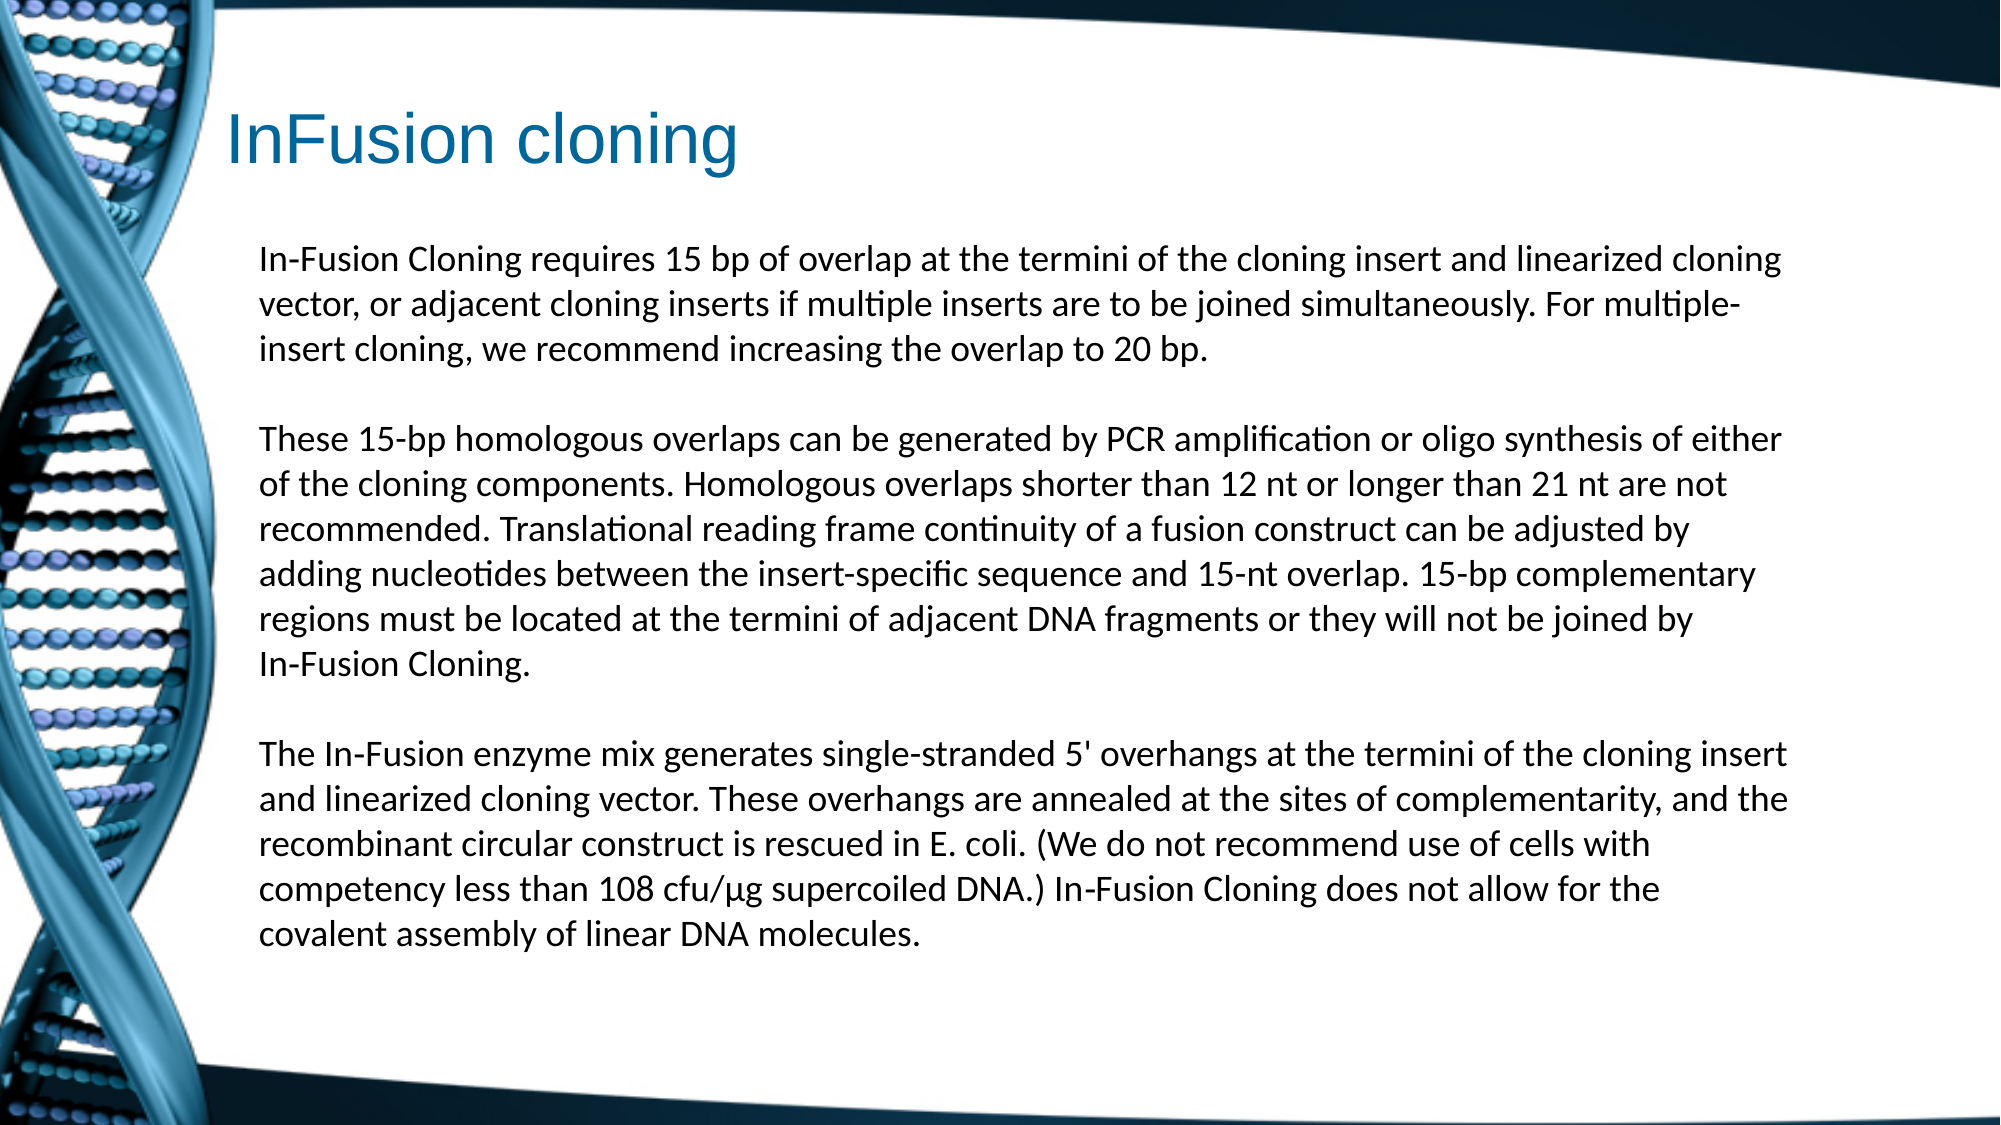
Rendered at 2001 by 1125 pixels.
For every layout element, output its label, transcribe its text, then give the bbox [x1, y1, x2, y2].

text_box In‑Fusion Cloning requires 15 bp of overlap at the termini of the cloning insert and linearized cloning vector, or adjacent cloning inserts if multiple inserts are to be joined simultaneously. For multiple-insert cloning, we recommend increasing the overlap to 20 bp. These 15-bp homologous overlaps can be generated by PCR amplification or oligo synthesis of either of the cloning components. Homologous overlaps shorter than 12 nt or longer than 21 nt are not recommended. Translational reading frame continuity of a fusion construct can be adjusted by adding nucleotides between the insert-specific sequence and 15-nt overlap. 15-bp complementary regions must be located at the termini of adjacent DNA fragments or they will not be joined by In‑Fusion Cloning. The In‑Fusion enzyme mix generates single-stranded 5' overhangs at the termini of the cloning insert and linearized cloning vector. These overhangs are annealed at the sites of complementarity, and the recombinant circular construct is rescued in E. coli. (We do not recommend use of cells with competency less than 108 cfu/µg supercoiled DNA.) In‑Fusion Cloning does not allow for the covalent assembly of linear DNA molecules. [244, 226, 1809, 962]
picture [0, 0, 2000, 1125]
title InFusion cloning [210, 22, 1923, 249]
